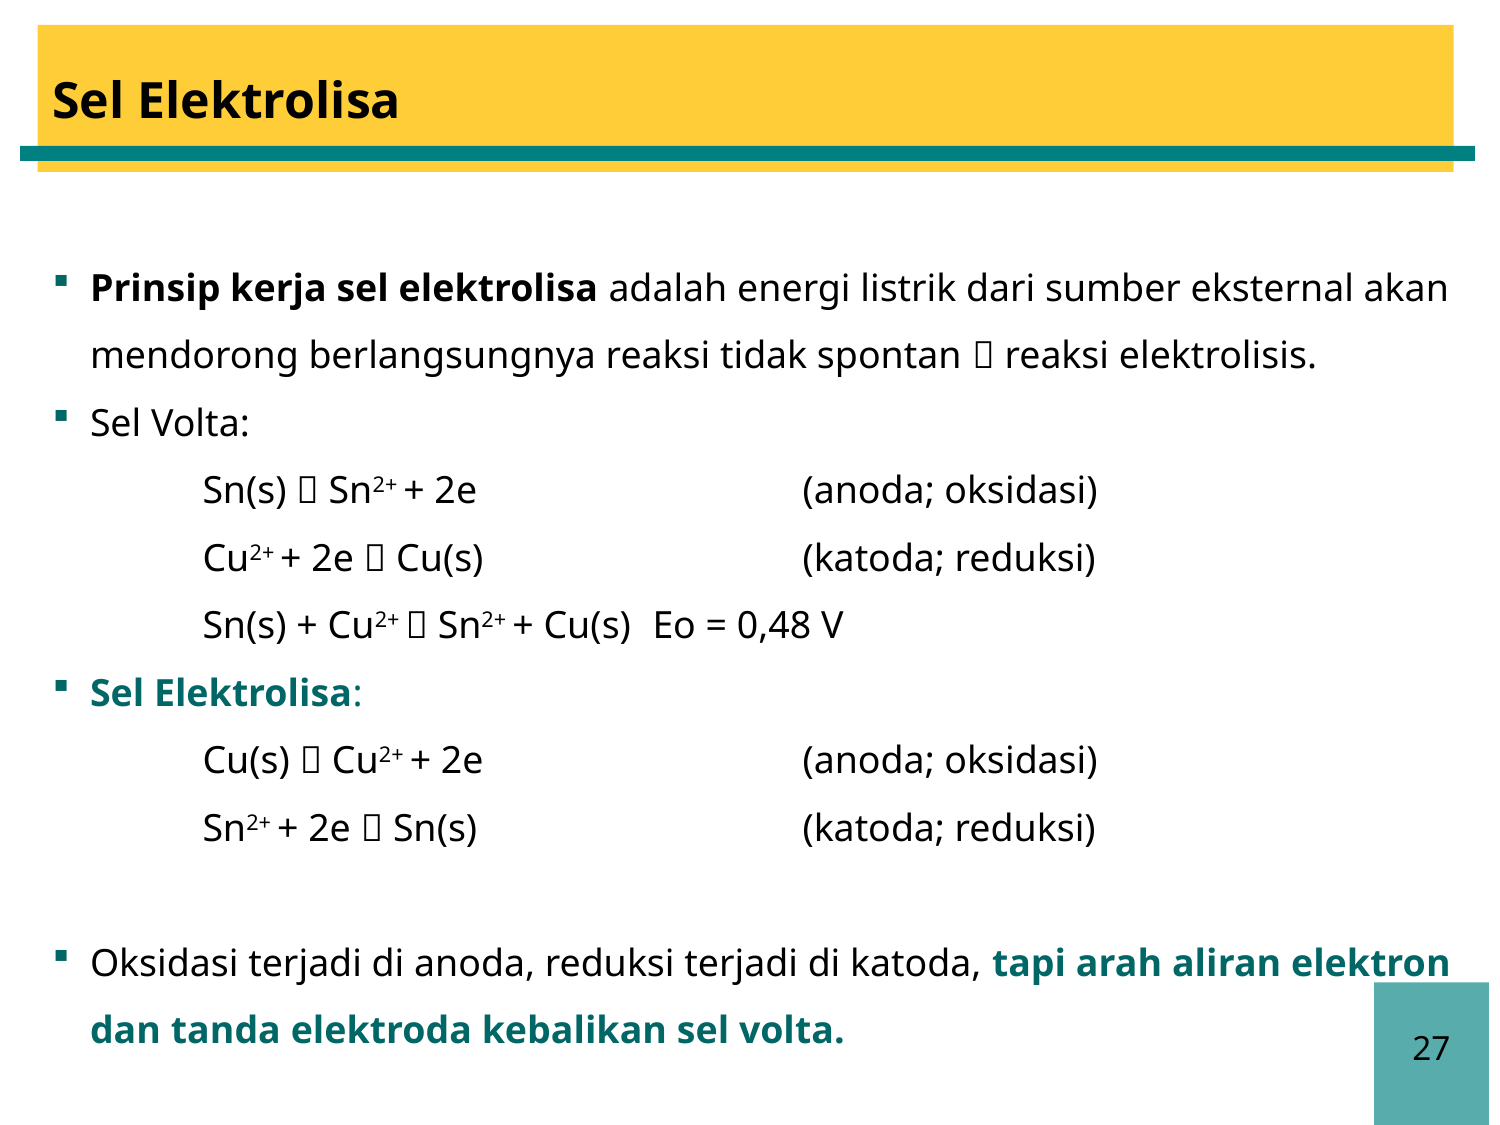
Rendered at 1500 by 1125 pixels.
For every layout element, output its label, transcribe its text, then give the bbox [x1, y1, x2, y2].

text_box Sel Elektrolisa [36, 162, 1455, 173]
text_box [1373, 981, 1490, 1125]
text_box Sel Elektrolisa [36, 24, 1455, 145]
list Prinsip kerja sel elektrolisa adalah energi listrik dari sumber eksternal akan mendorong berlangsungnya reaksi tidak spontan  reaksi elektrolisis. Sel Volta: Sn(s)  Sn2+ + 2e (anoda; oksidasi) Cu2+ + 2e  Cu(s) (katoda; reduksi) Sn(s) + Cu2+  Sn2+ + Cu(s) Eo = 0,48 V Sel Elektrolisa: Cu(s)  Cu2+ + 2e (anoda; oksidasi) Sn2+ + 2e  Sn(s) (katoda; reduksi) Oksidasi terjadi di anoda, reduksi terjadi di katoda, tapi arah aliran elektron dan tanda elektroda kebalikan sel volta. [37, 233, 1489, 1080]
text_box [19, 145, 1476, 162]
